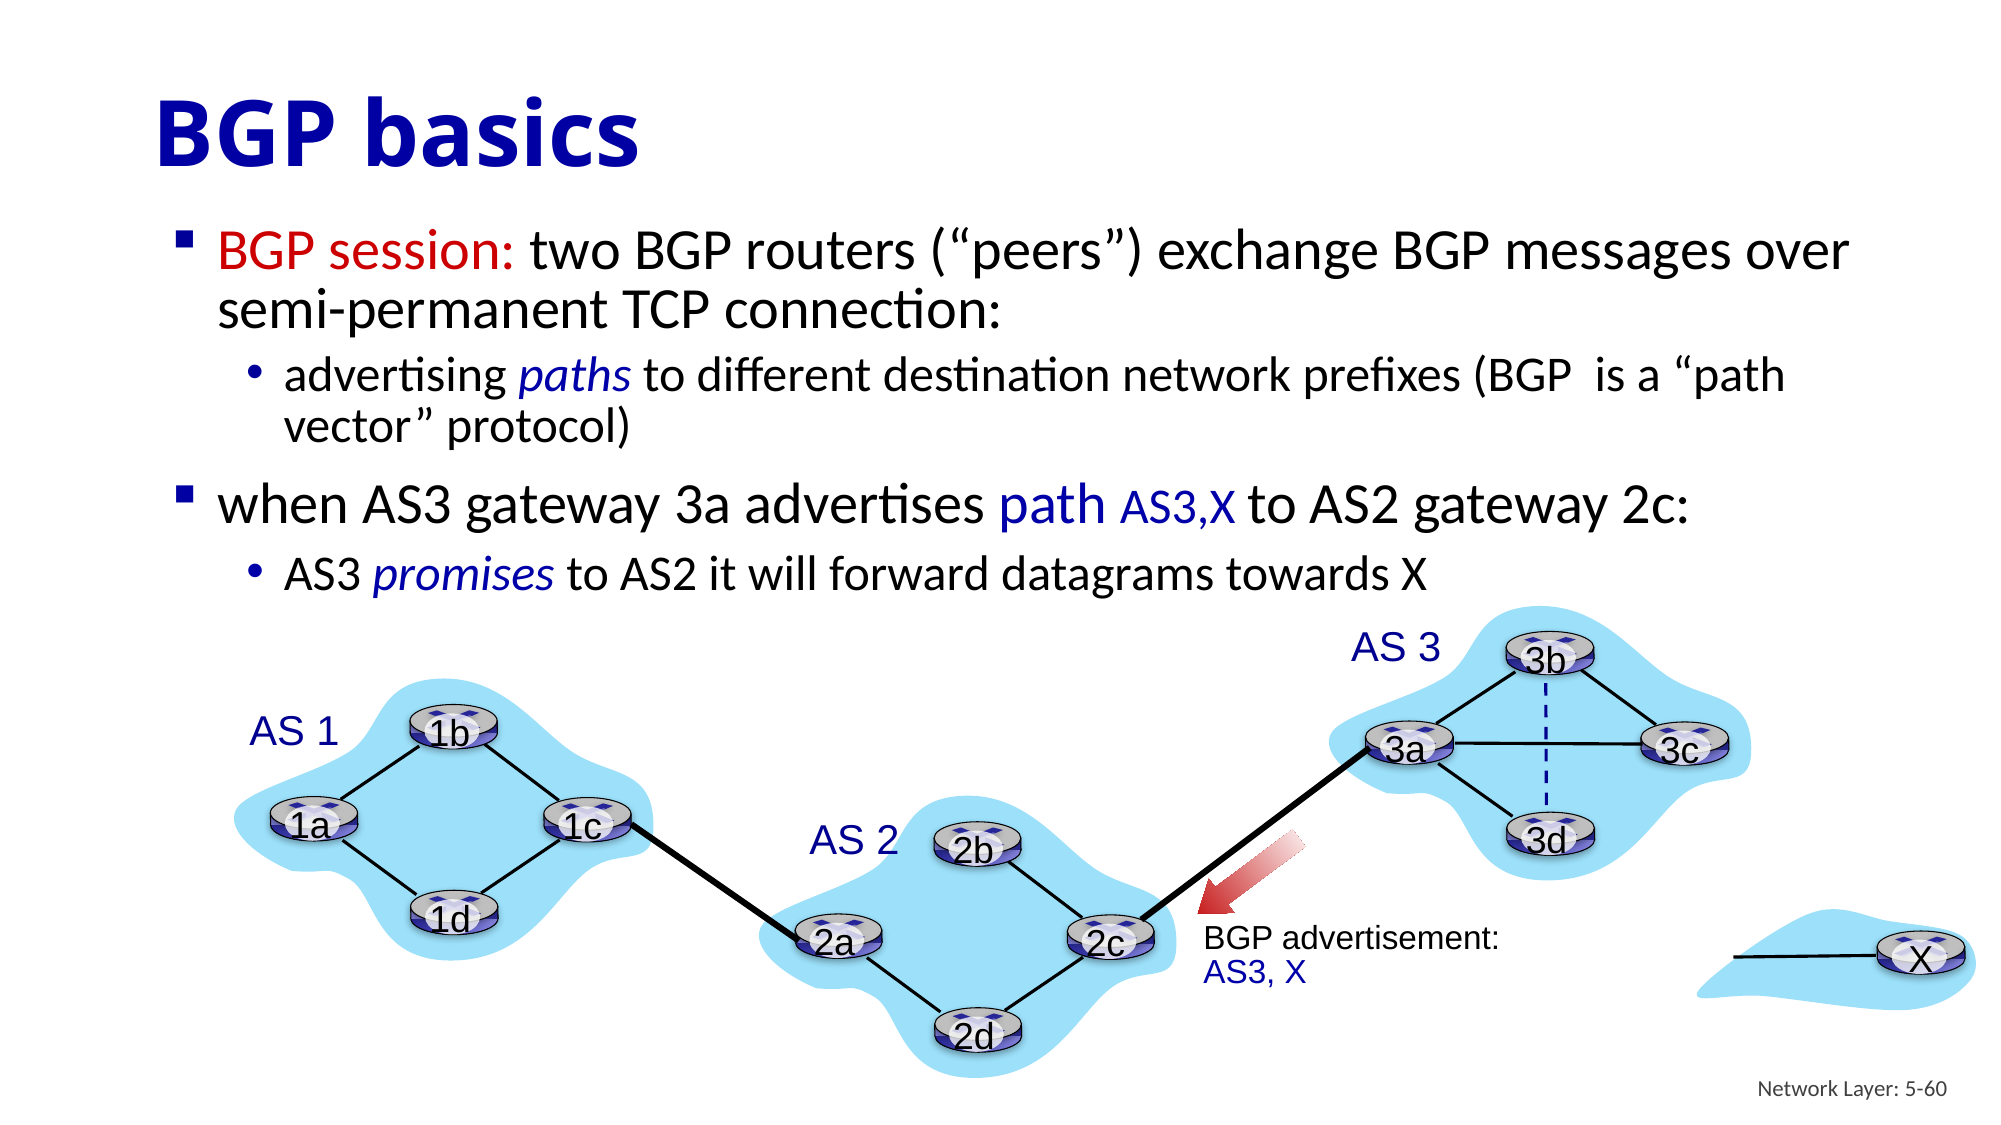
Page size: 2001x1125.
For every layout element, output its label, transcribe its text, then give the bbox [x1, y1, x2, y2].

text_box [758, 795, 1177, 1078]
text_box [1141, 745, 1371, 920]
title BGP basics [137, 63, 1863, 211]
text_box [1185, 854, 1593, 1000]
text_box BGP session: two BGP routers (“peers”) exchange BGP messages over semi-permanent TCP connection: advertising paths to different destination network prefixes (BGP is a “path vector” protocol) [156, 214, 1926, 418]
text_box when AS3 gateway 3a advertises path AS3,X to AS2 gateway 2c: AS3 promises to AS2 it will forward datagrams towards X [156, 466, 1957, 669]
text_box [1696, 909, 1976, 1011]
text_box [1328, 605, 1752, 881]
slide_number Network Layer: 5-60 [1512, 1056, 1963, 1117]
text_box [233, 678, 801, 961]
